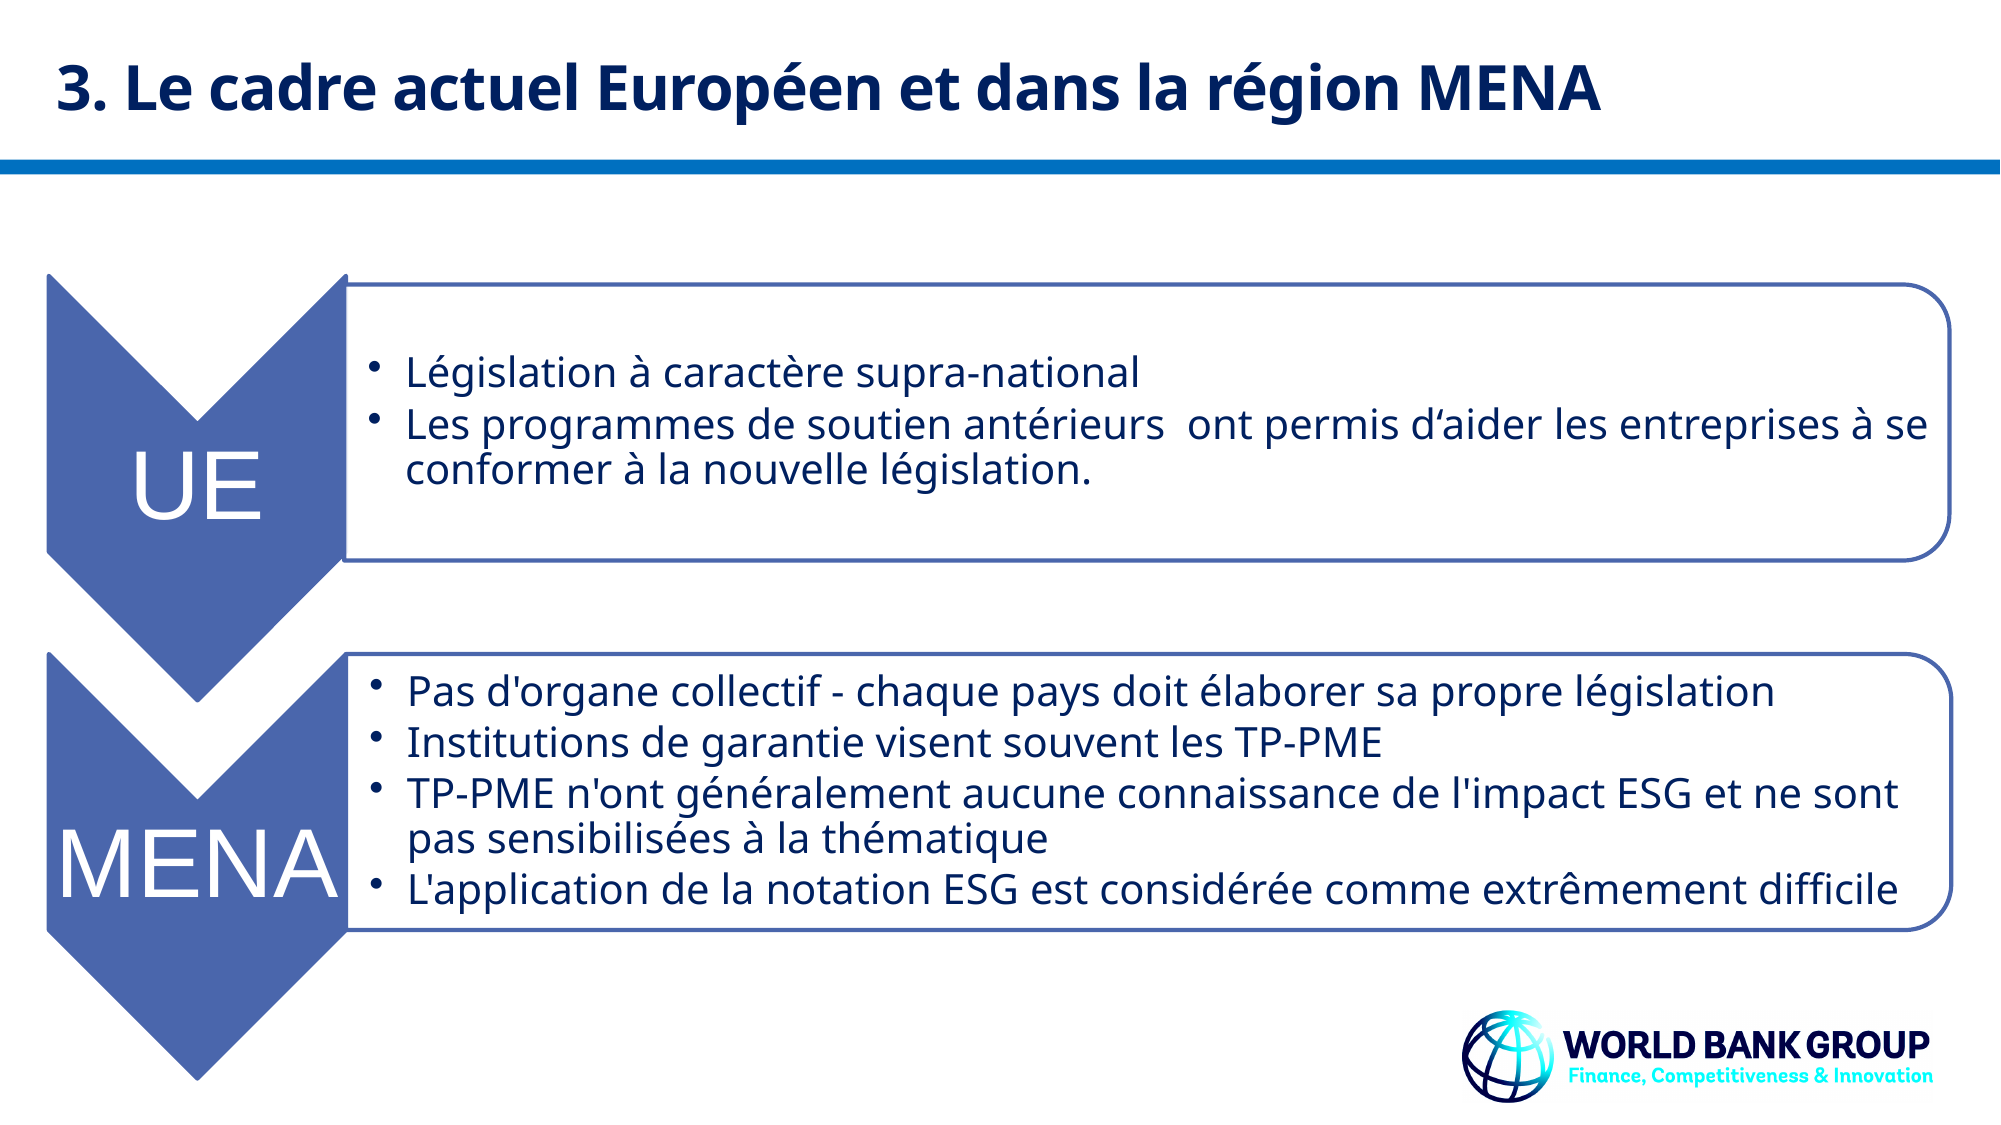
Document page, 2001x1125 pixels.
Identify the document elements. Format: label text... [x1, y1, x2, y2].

picture [1462, 1080, 1933, 1103]
text_box [0, 159, 2000, 175]
text_box 3. Le cadre actuel Européen et dans la région MENA [41, 22, 1960, 132]
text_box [48, 274, 1952, 1080]
